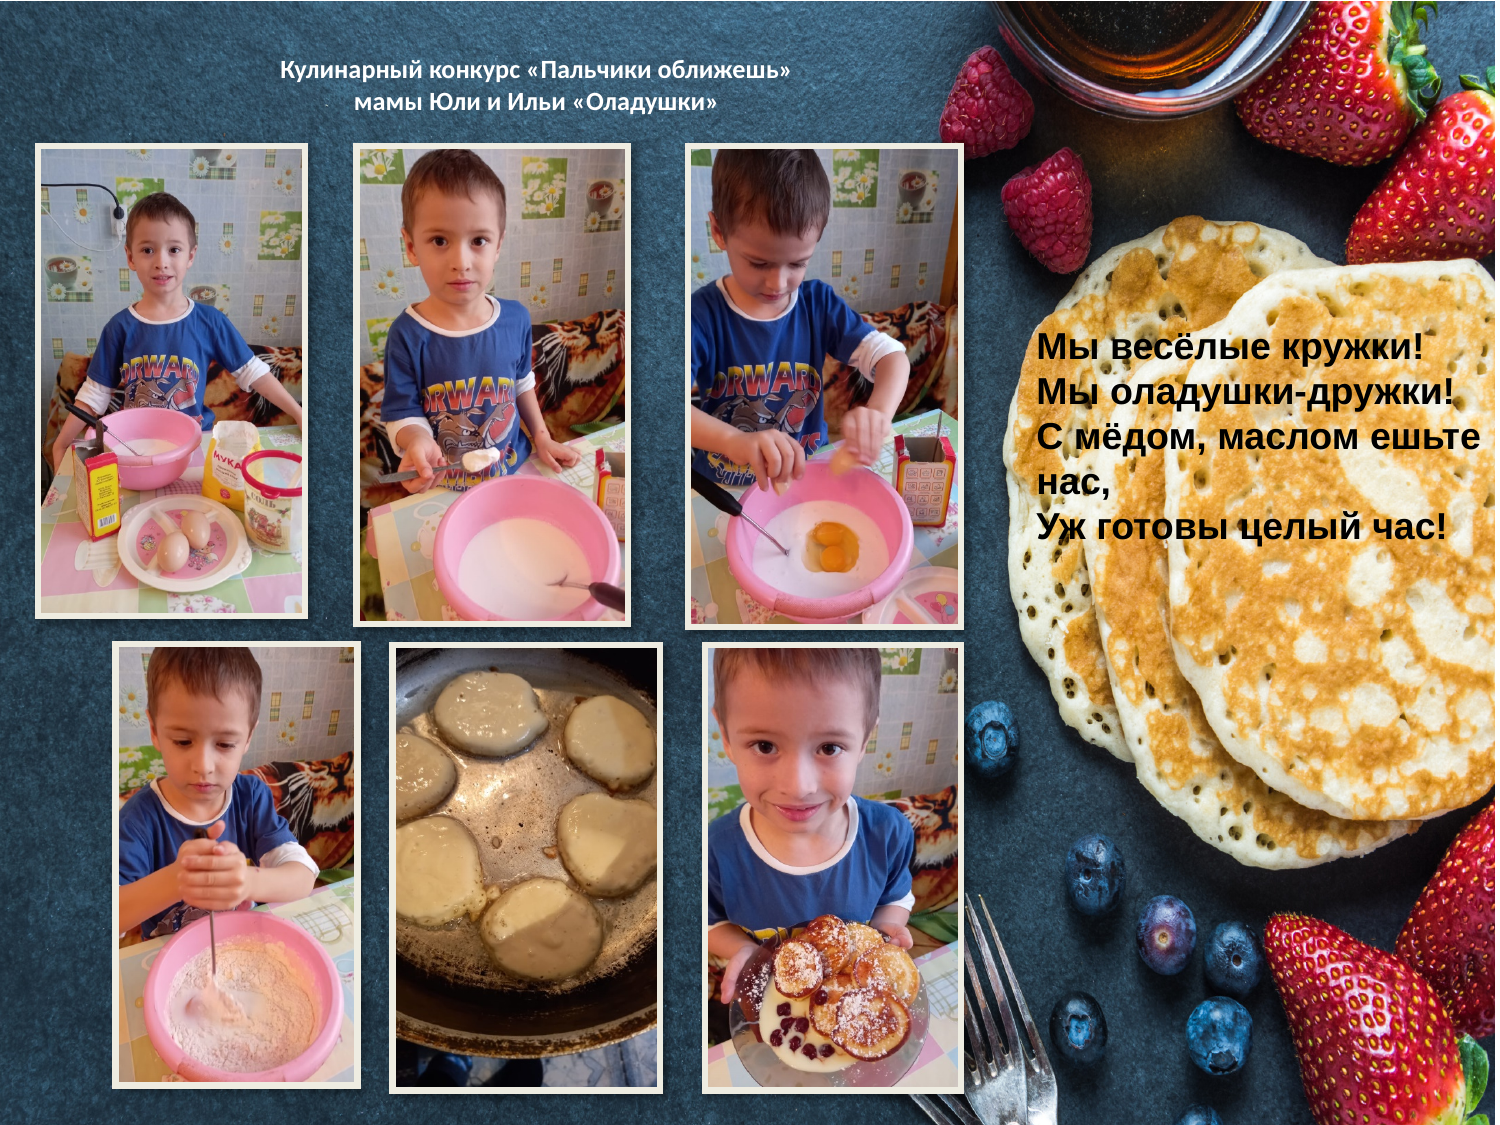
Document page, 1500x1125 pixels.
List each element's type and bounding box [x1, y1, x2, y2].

picture [41, 148, 303, 614]
list [0, 0, 1495, 1125]
picture [690, 148, 959, 625]
picture [395, 647, 657, 1088]
picture [707, 647, 959, 1088]
picture [118, 647, 355, 1083]
picture [359, 148, 626, 622]
